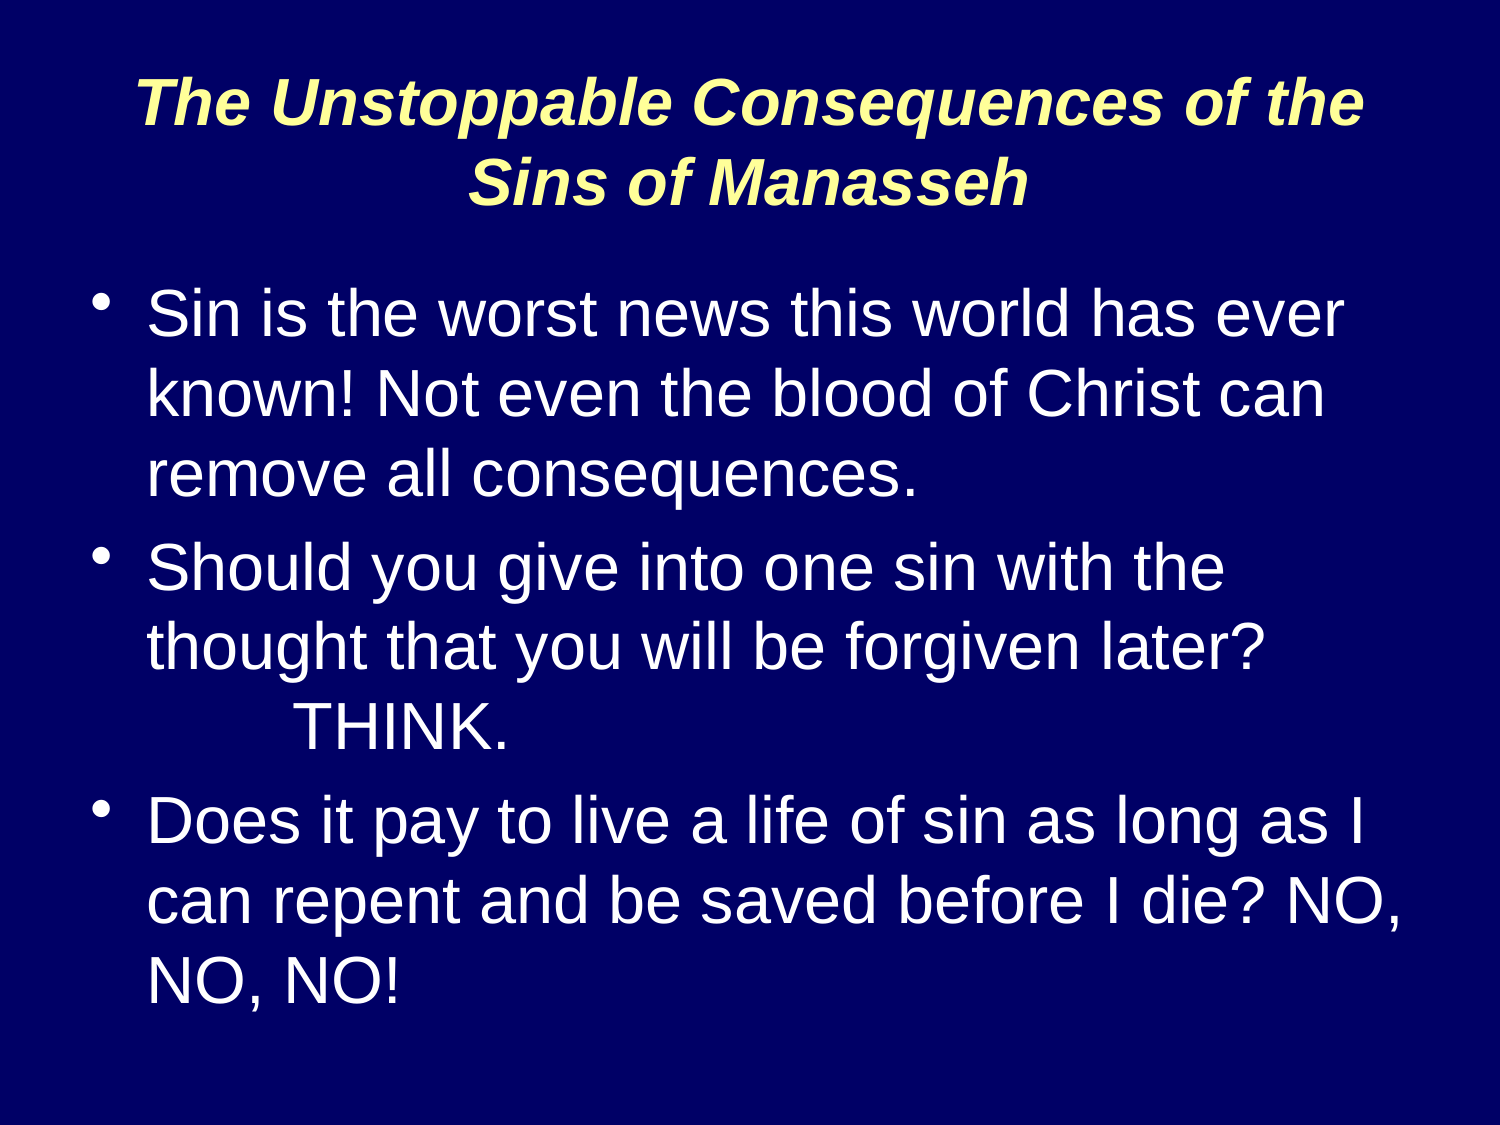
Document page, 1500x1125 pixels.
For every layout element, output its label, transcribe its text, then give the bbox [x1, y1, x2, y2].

list Sin is the worst news this world has ever known! Not even the blood of Christ can remove all consequences. Should you give into one sin with the thought that you will be forgiven later? THINK. Does it pay to live a life of sin as long as I can repent and be saved before I die? NO, NO, NO! [75, 262, 1425, 1005]
title The Unstoppable Consequences of the Sins of Manasseh [75, 45, 1425, 233]
